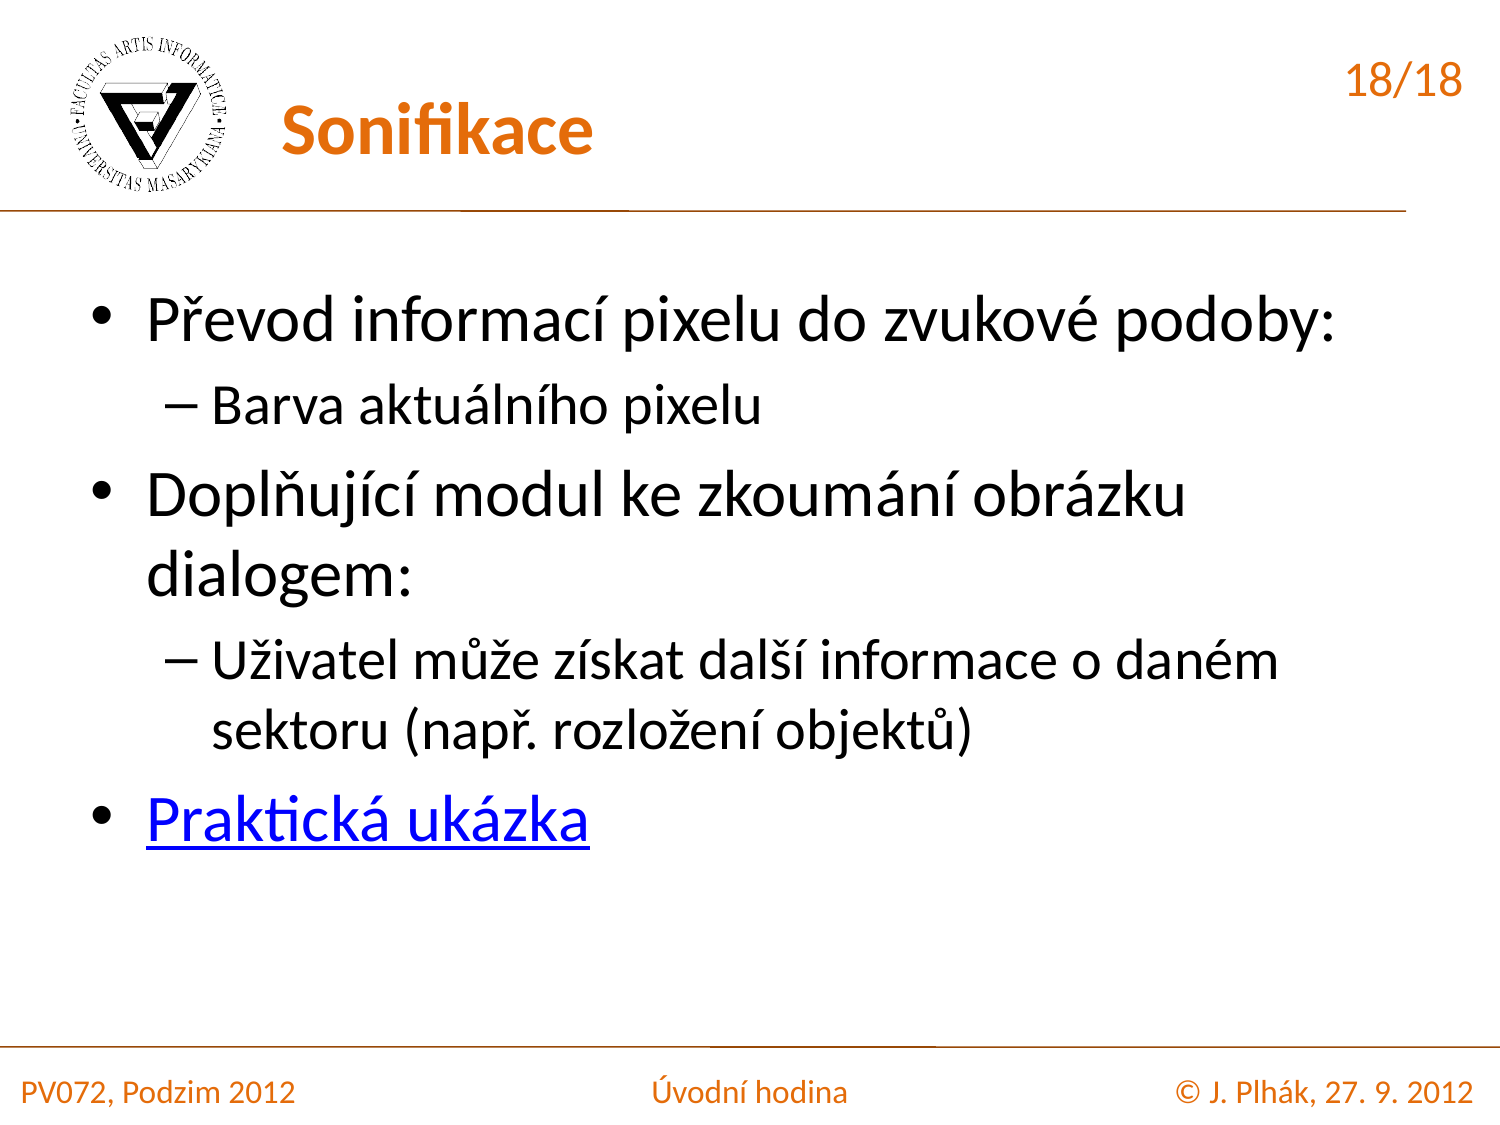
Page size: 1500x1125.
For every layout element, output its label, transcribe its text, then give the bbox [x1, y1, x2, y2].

picture [70, 34, 231, 193]
text_box Sonifikace [281, 58, 1346, 171]
list Převod informací pixelu do zvukové podoby: Barva aktuálního pixelu Doplňující modul ke zkoumání obrázku dialogem: Uživatel může získat další informace o daném sektoru (např. rozložení objektů) Praktická ukázka [75, 267, 1425, 1010]
text_box Úvodní hodina [0, 1055, 1148, 1125]
text_box © J. Plhák, 27. 9. 2012 [1148, 1054, 1500, 1125]
text_box 18/18 [1324, 35, 1483, 118]
